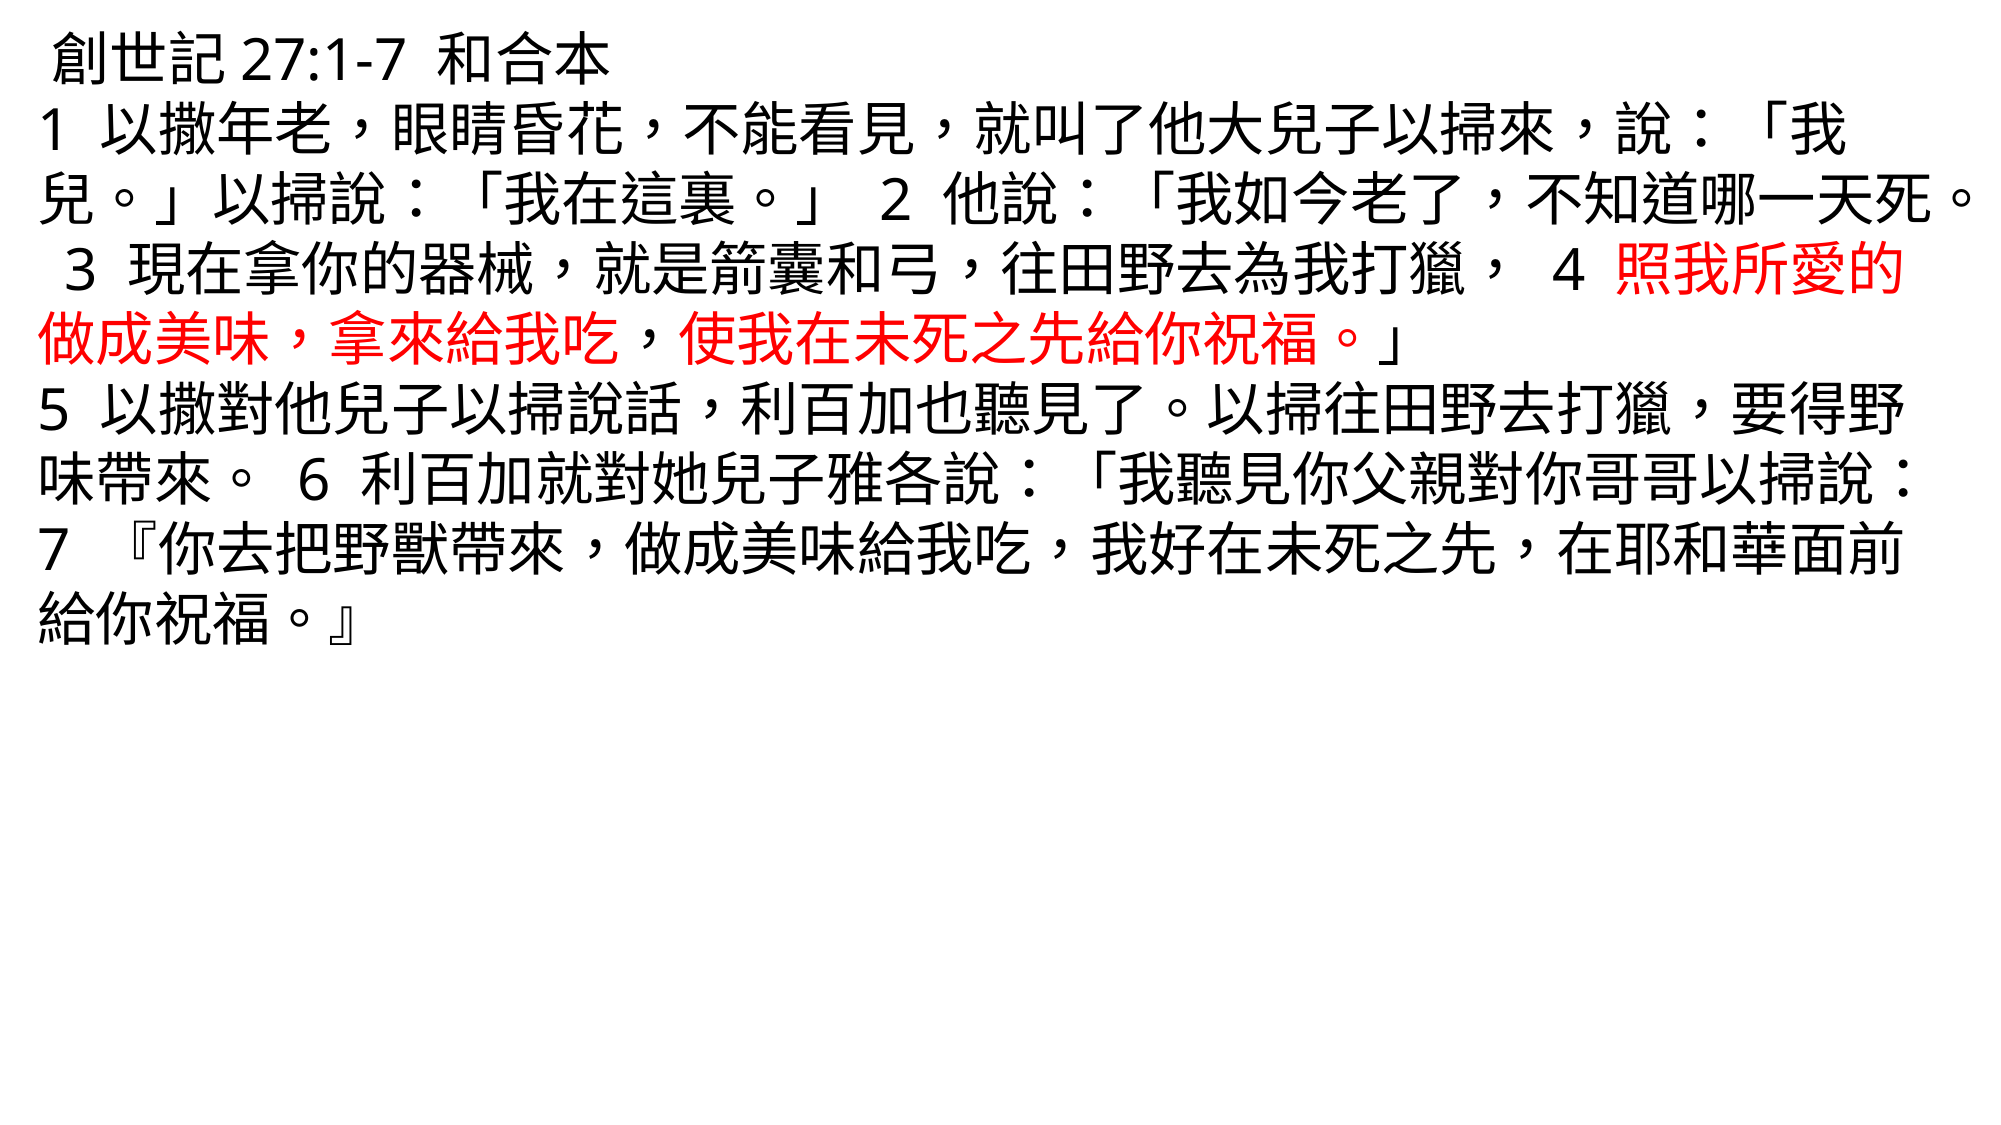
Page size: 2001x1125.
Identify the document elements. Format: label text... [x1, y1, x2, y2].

text_box ‪‪創世記‬27:1-7 和合本 1 以撒年老，眼睛昏花，不能看見，就叫了他大兒子以掃來，說：「我兒。」以掃說：「我在這裏。」 2 他說：「我如今老了，不知道哪一天死。 3 現在拿你的器械，就是箭囊和弓，往田野去為我打獵， 4 照我所愛的做成美味，拿來給我吃，使我在未死之先給你祝福。」 5 以撒對他兒子以掃說話，利百加也聽見了。以掃往田野去打獵，要得野味帶來。 6 利百加就對她兒子雅各說：「我聽見你父親對你哥哥以掃說： 7 『你去把野獸帶來，做成美味給我吃，我好在未死之先，在耶和華面前給你祝福。』 [22, 14, 1970, 660]
